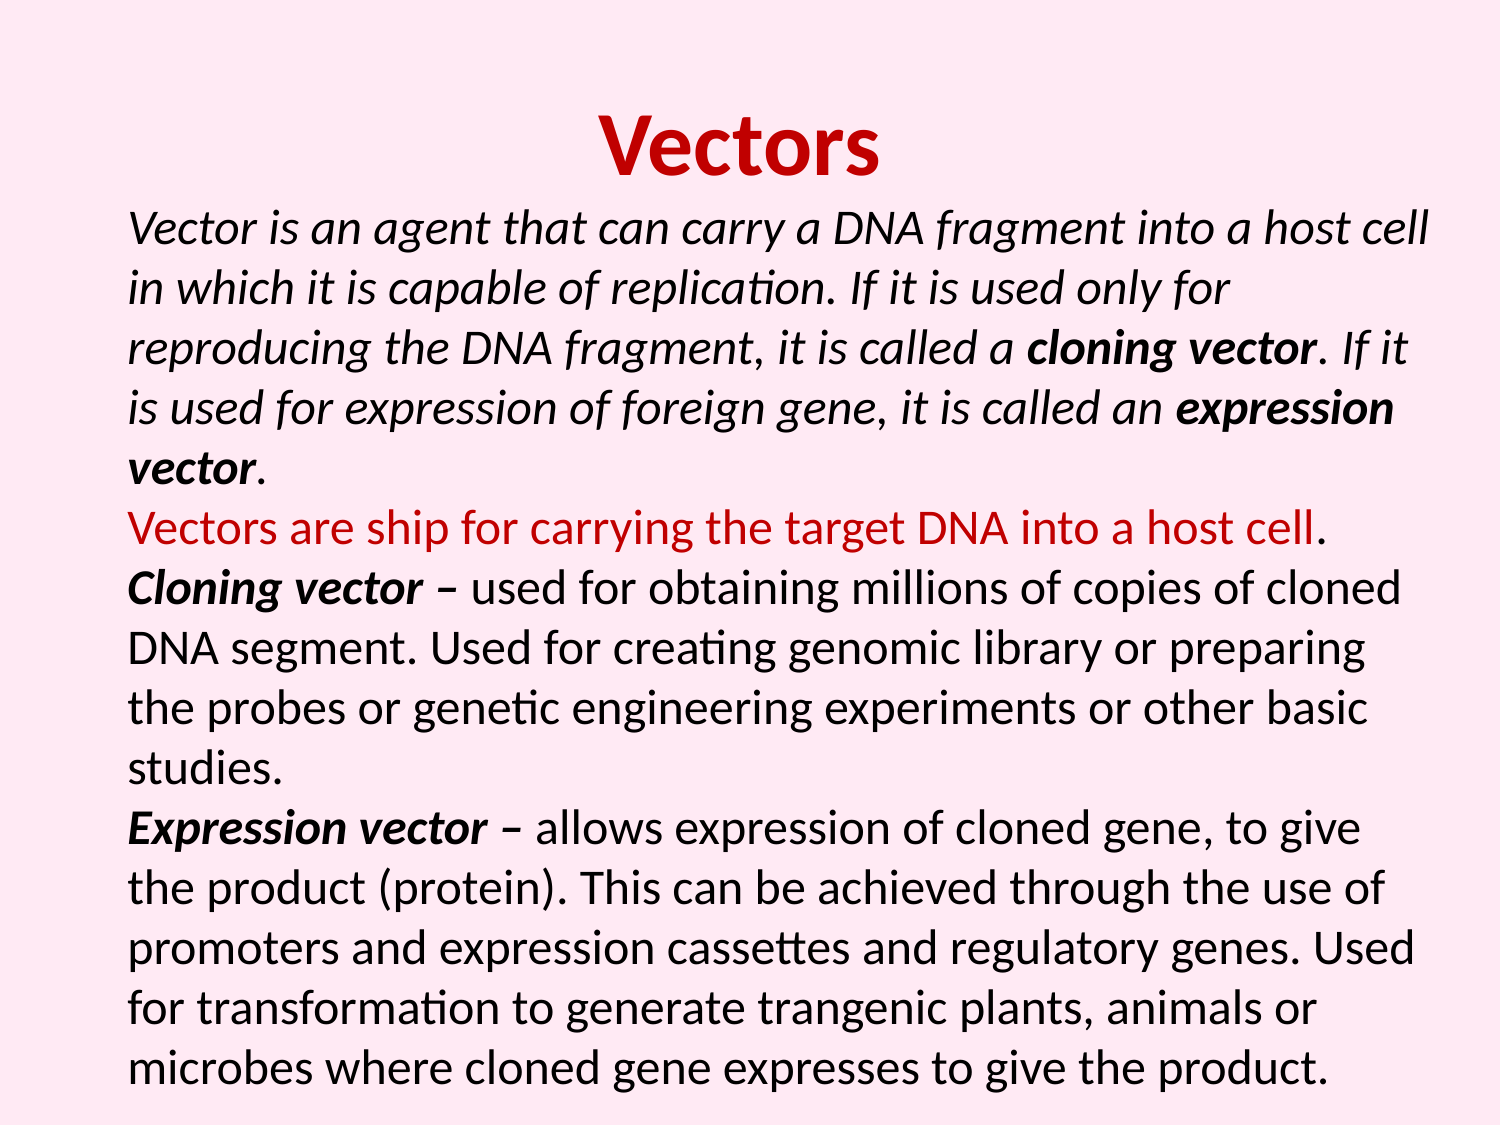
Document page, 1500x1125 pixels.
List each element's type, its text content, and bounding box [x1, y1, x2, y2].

text_box Vector is an agent that can carry a DNA fragment into a host cell in which it is capable of replication. If it is used only for reproducing the DNA fragment, it is called a cloning vector. If it is used for expression of foreign gene, it is called an expression vector. Vectors are ship for carrying the target DNA into a host cell. Cloning vector – used for obtaining millions of copies of cloned DNA segment. Used for creating genomic library or preparing the probes or genetic engineering experiments or other basic studies. Expression vector – allows expression of cloned gene, to give the product (protein). This can be achieved through the use of promoters and expression cassettes and regulatory genes. Used for transformation to generate trangenic plants, animals or microbes where cloned gene expresses to give the product. [112, 187, 1450, 1125]
title Vectors [75, 45, 1425, 233]
